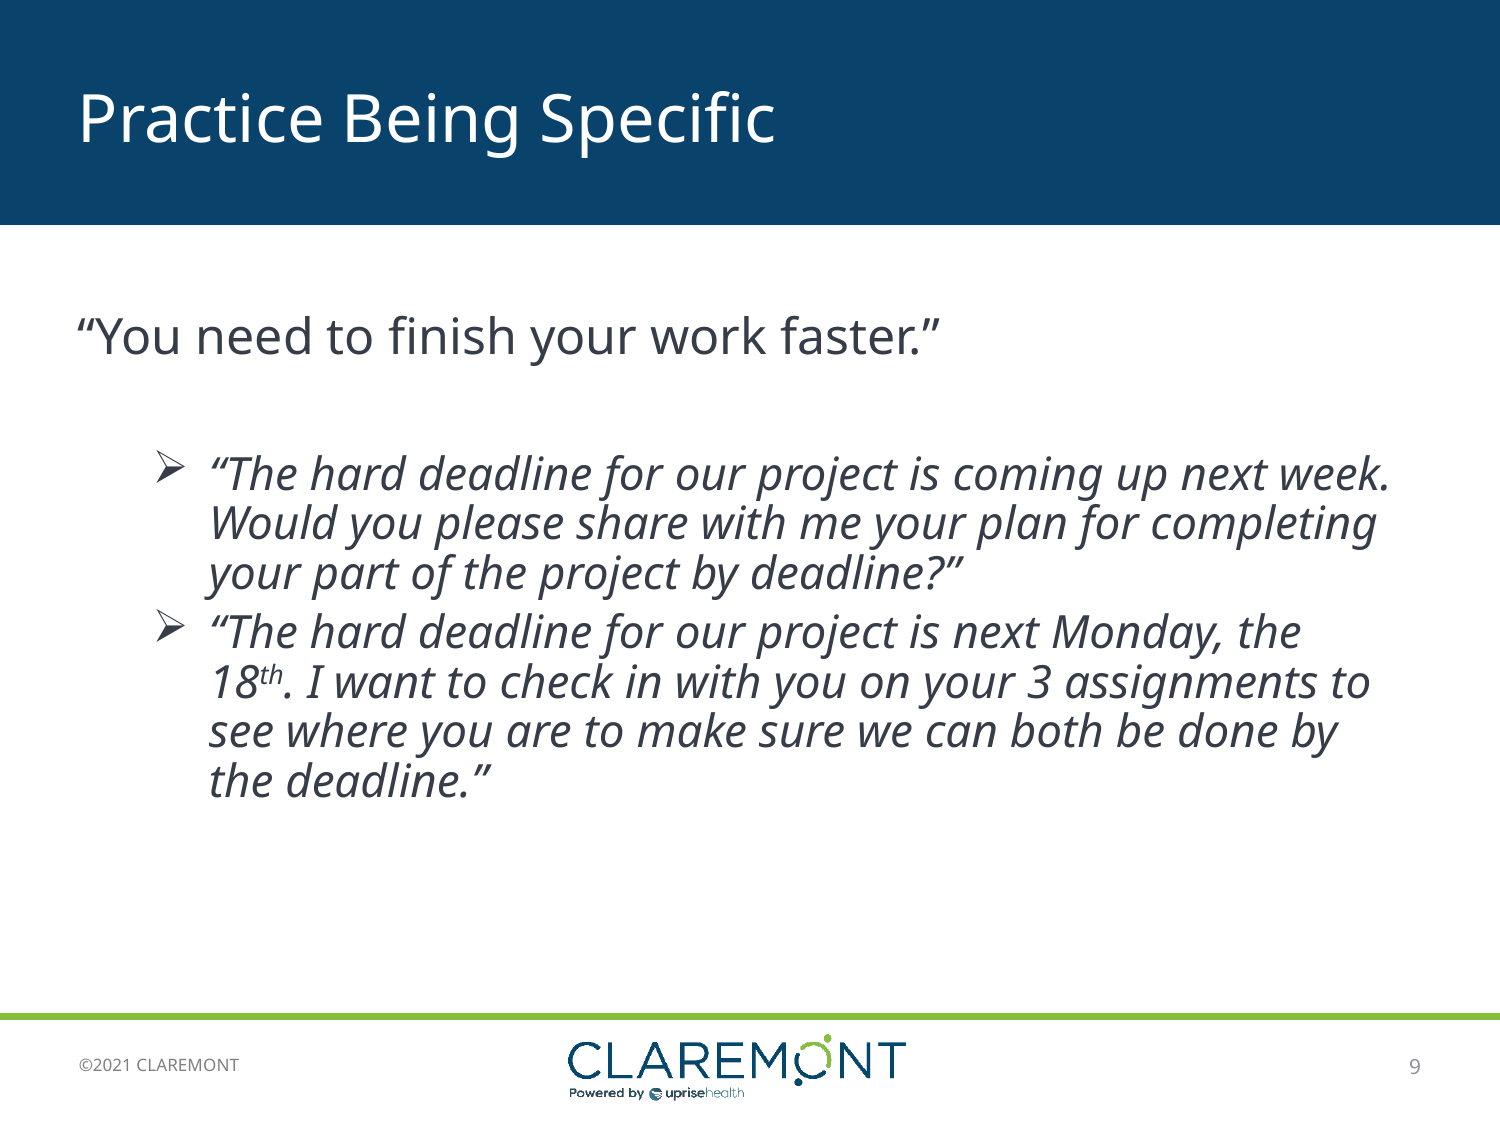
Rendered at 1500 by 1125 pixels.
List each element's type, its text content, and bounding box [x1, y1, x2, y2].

list “You need to finish your work faster.” “The hard deadline for our project is coming up next week. Would you please share with me your plan for completing your part of the project by deadline?” “The hard deadline for our project is next Monday, the 18th. I want to check in with you on your 3 assignments to see where you are to make sure we can both be done by the deadline.” [62, 304, 1411, 921]
slide_number 9 [1098, 1037, 1436, 1098]
picture [568, 1034, 906, 1101]
title Practice Being Specific [62, 52, 1411, 190]
